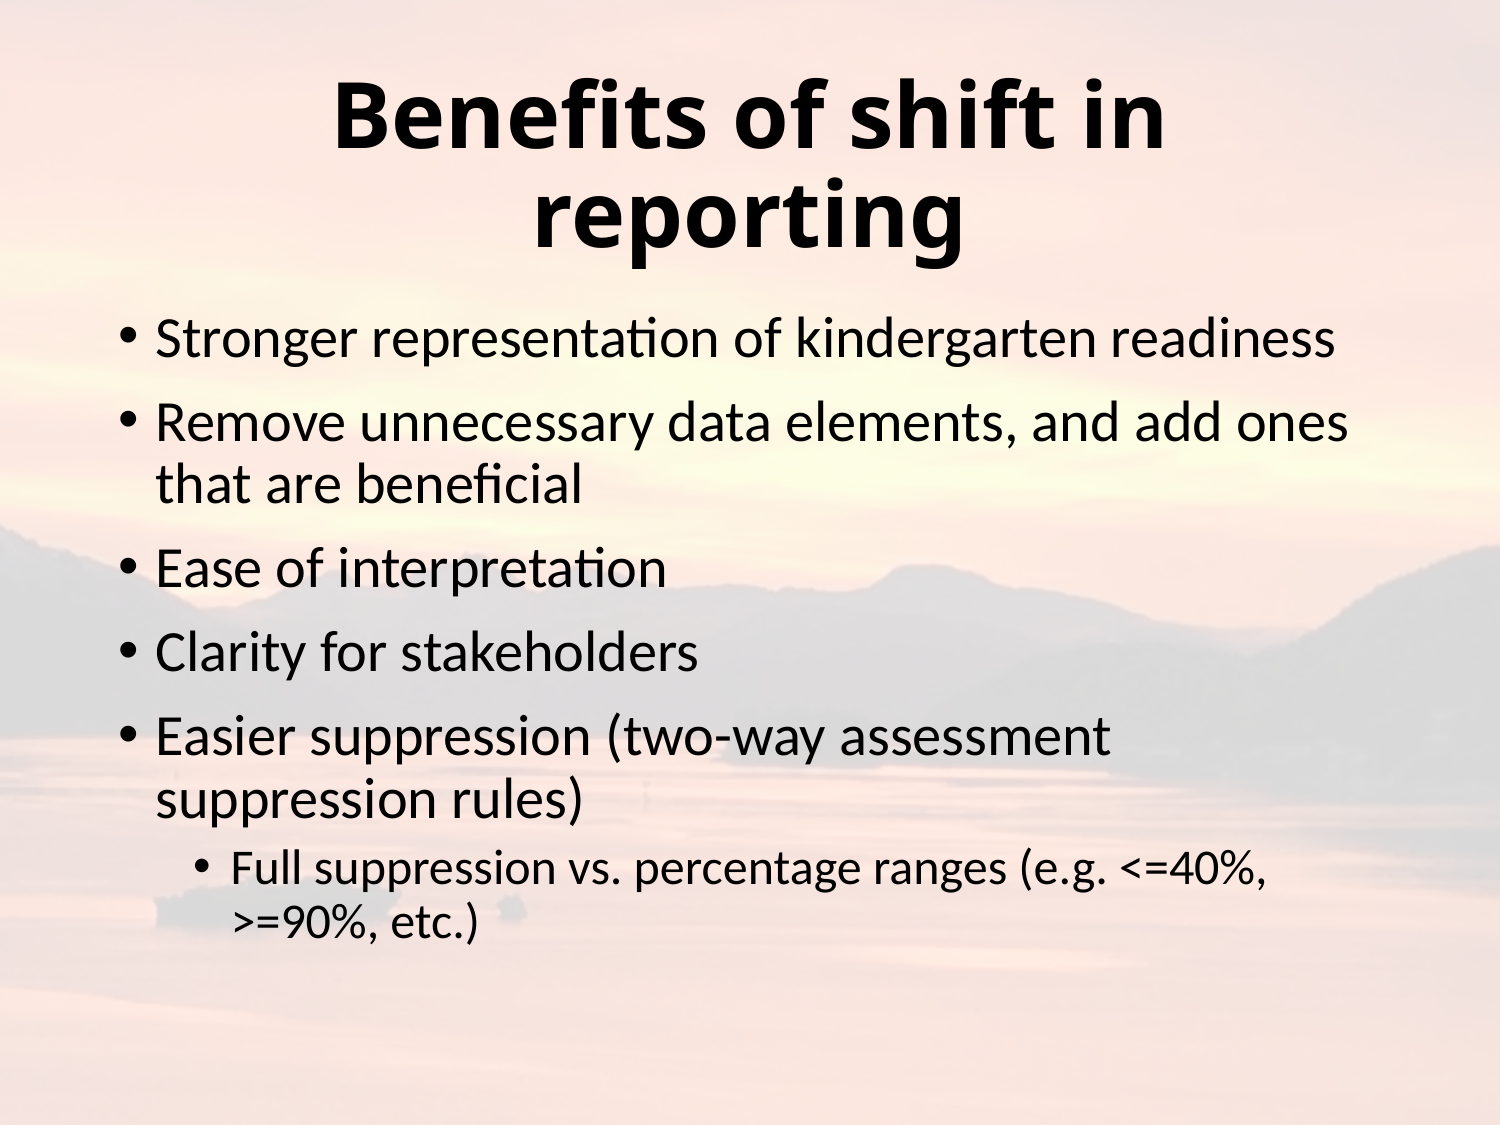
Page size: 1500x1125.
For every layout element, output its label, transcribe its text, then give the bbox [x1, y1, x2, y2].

title Benefits of shift in reporting [103, 59, 1397, 278]
list Stronger representation of kindergarten readiness Remove unnecessary data elements, and add ones that are beneficial Ease of interpretation Clarity for stakeholders Easier suppression (two-way assessment suppression rules) Full suppression vs. percentage ranges (e.g. <=40%, >=90%, etc.) [103, 299, 1397, 1014]
